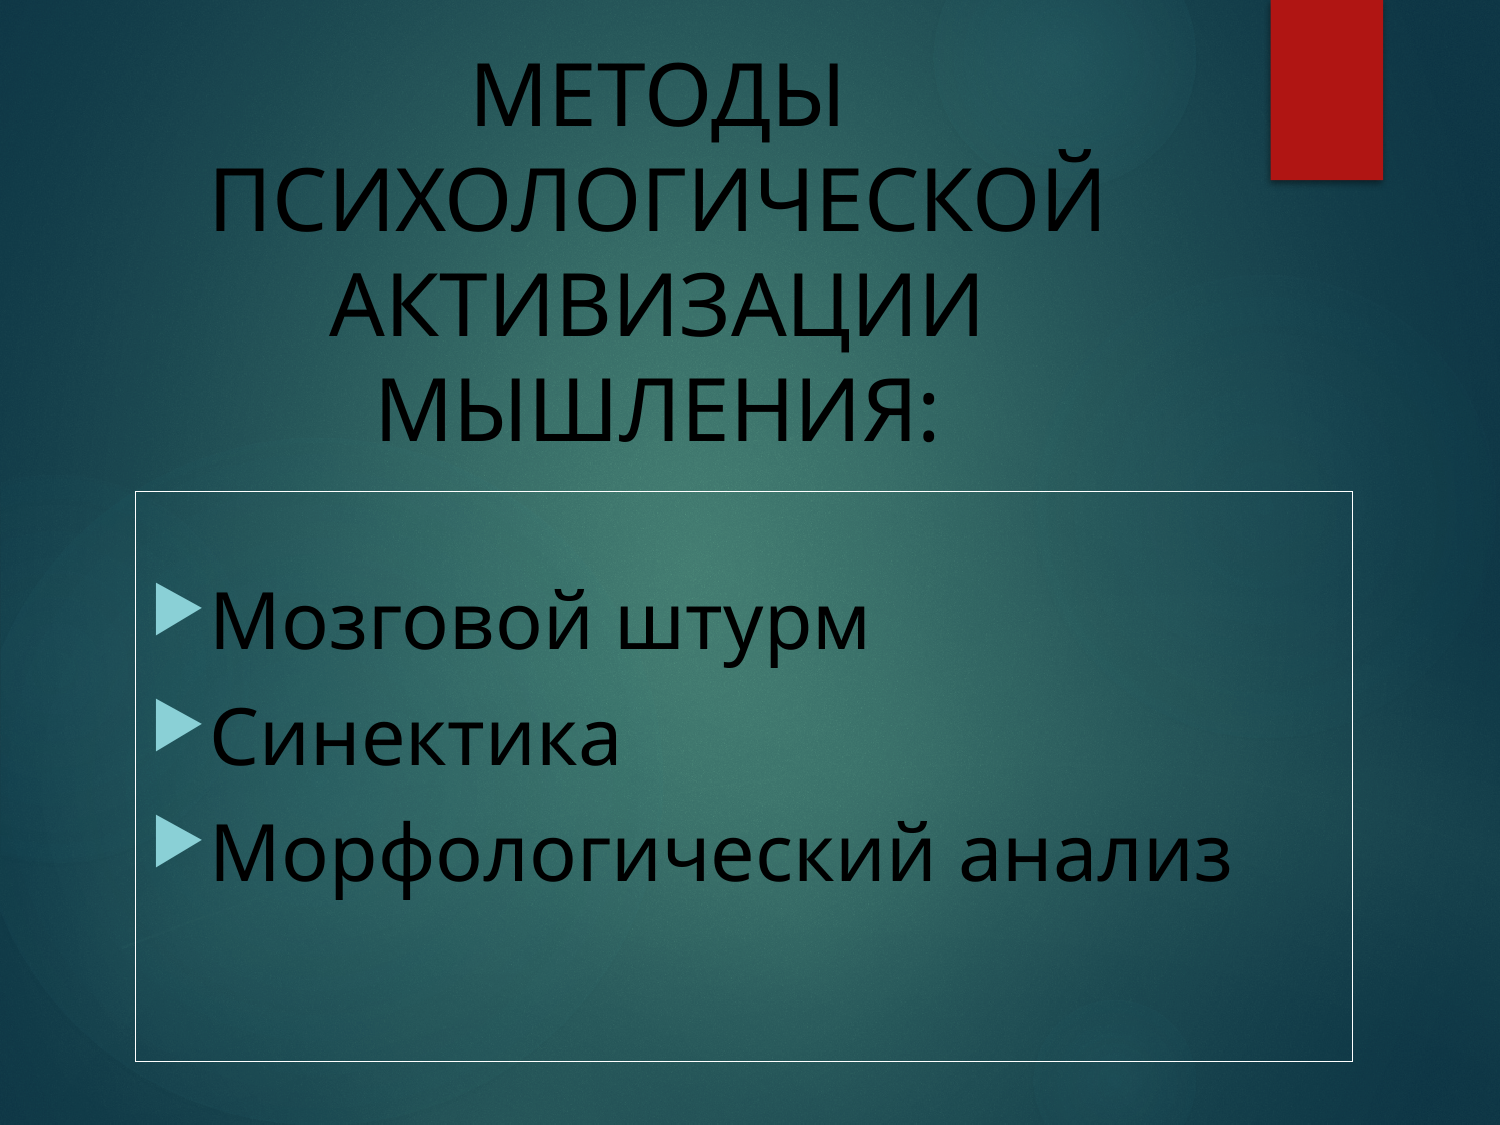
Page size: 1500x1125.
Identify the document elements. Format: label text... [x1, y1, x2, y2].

list Мозговой штурм Синектика Морфологический анализ [135, 491, 1353, 1062]
title МЕТОДЫ ПСИХОЛОГИЧЕСКОЙ АКТИВИЗАЦИИ МЫШЛЕНИЯ: [79, 30, 1237, 304]
